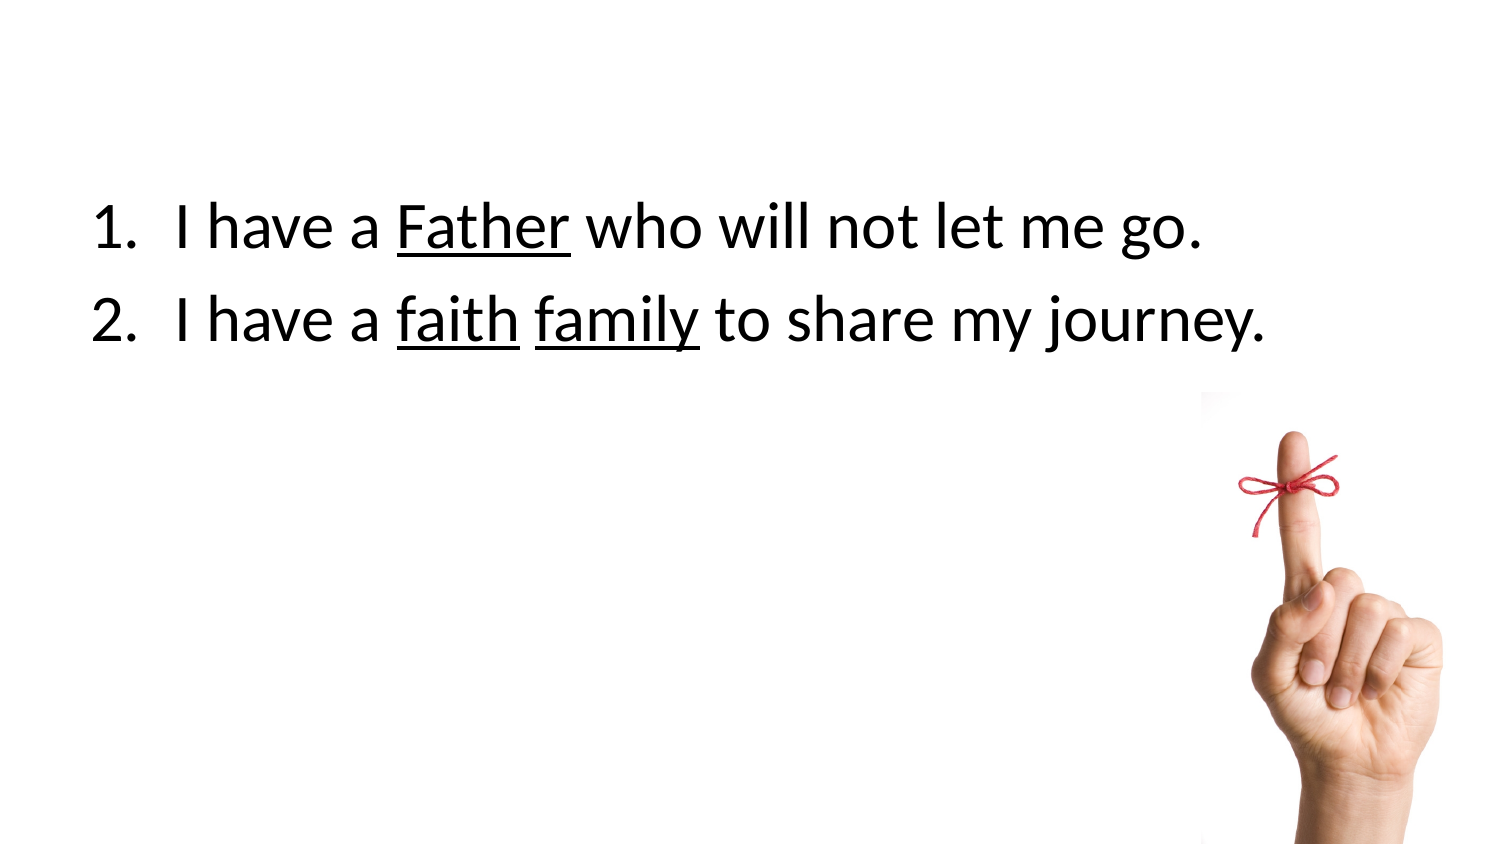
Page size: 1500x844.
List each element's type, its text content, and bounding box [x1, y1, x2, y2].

list I have a Father who will not let me go. I have a faith family to share my journey. [75, 174, 1425, 754]
picture [1201, 392, 1500, 844]
